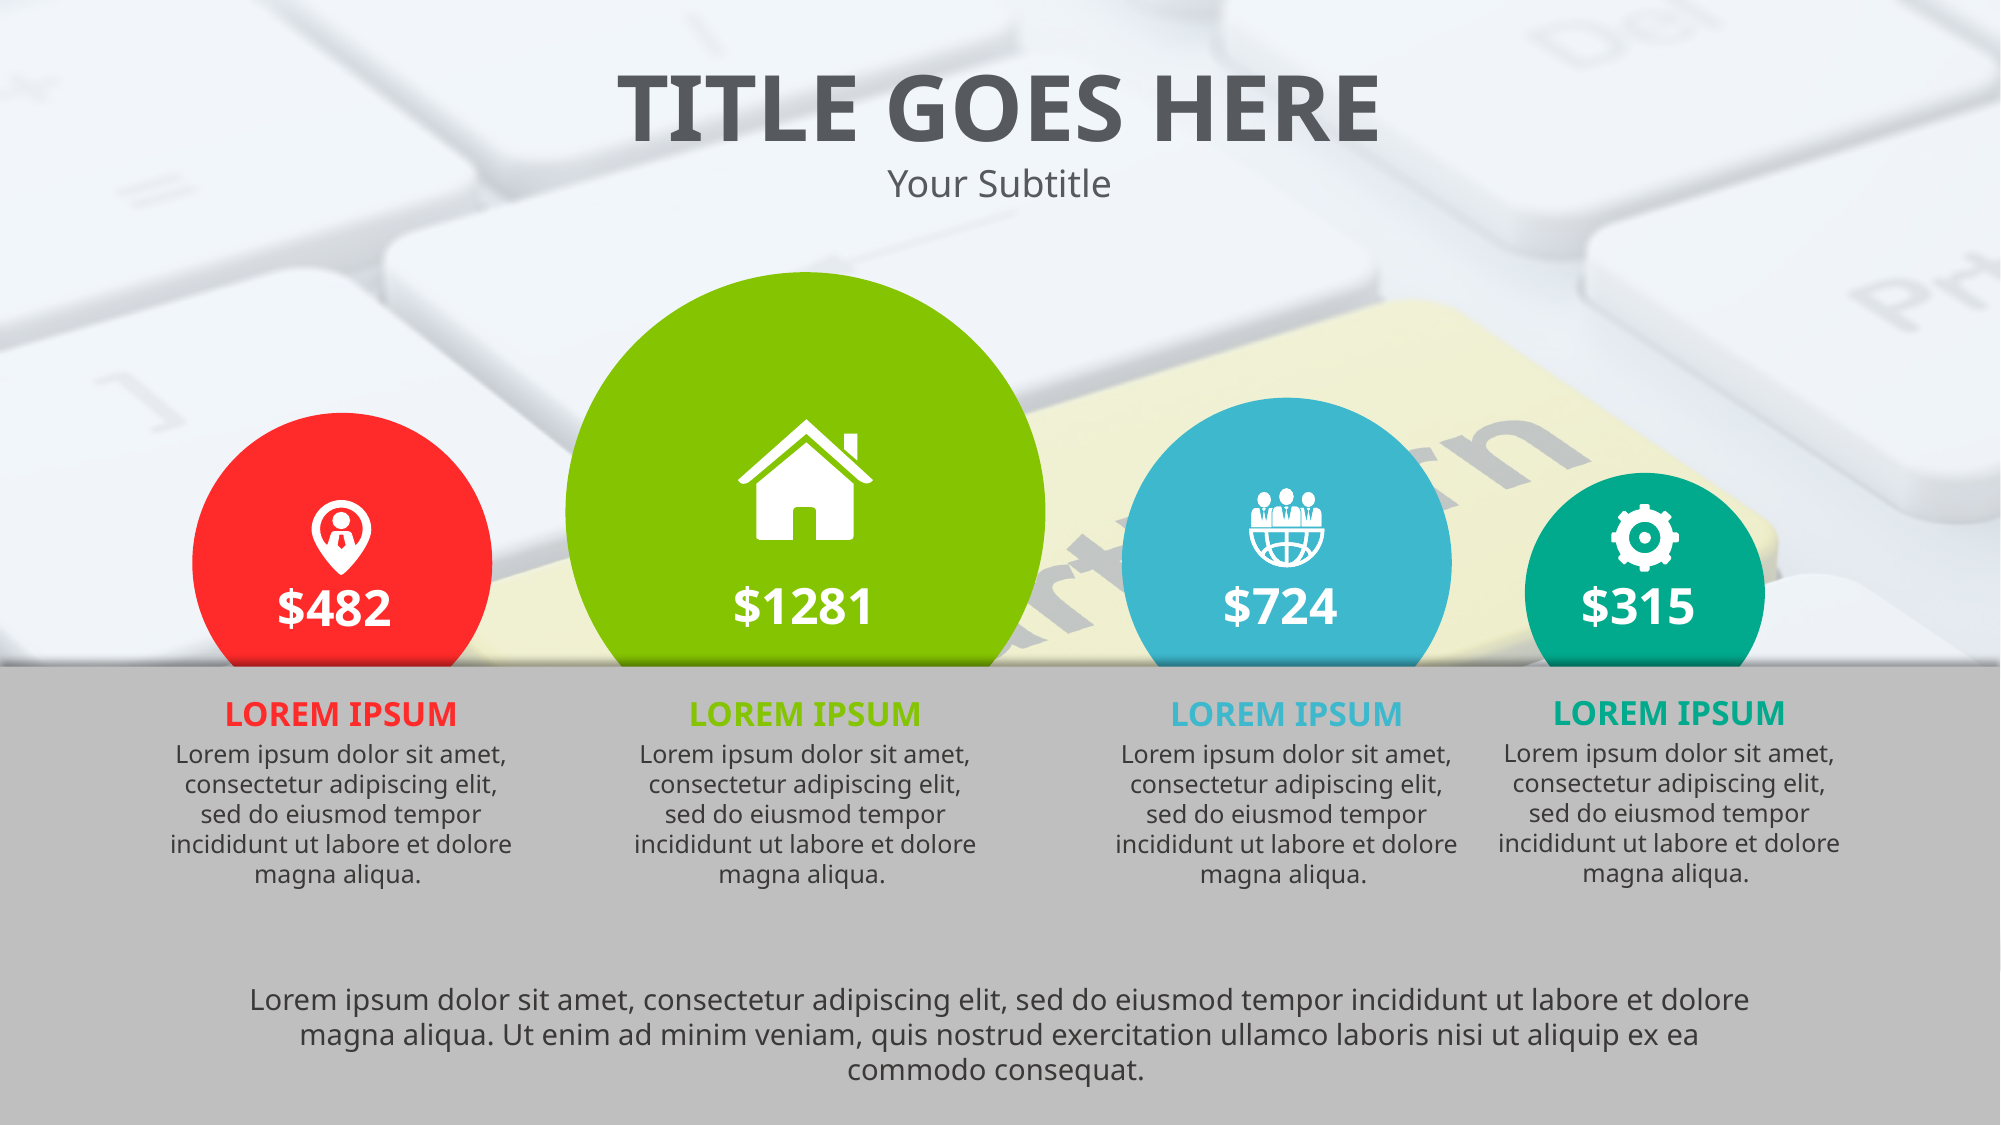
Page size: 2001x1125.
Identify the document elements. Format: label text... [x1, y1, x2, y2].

text_box [737, 419, 873, 484]
text_box LOREM IPSUM Lorem ipsum dolor sit amet, consectetur adipiscing elit, sed do eiusmod tempor incididunt ut labore et dolore magna aliqua. [617, 686, 993, 896]
text_box [1120, 396, 1453, 655]
text_box [756, 442, 854, 540]
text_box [1249, 488, 1325, 568]
text_box LOREM IPSUM Lorem ipsum dolor sit amet, consectetur adipiscing elit, sed do eiusmod tempor incididunt ut labore et dolore magna aliqua. [1099, 686, 1475, 896]
text_box [0, 666, 2000, 1125]
text_box CFO [0, 0, 2000, 655]
text_box $1281 [718, 567, 893, 642]
text_box $724 [1208, 567, 1365, 642]
text_box LOREM IPSUM Lorem ipsum dolor sit amet, consectetur adipiscing elit, sed do eiusmod tempor incididunt ut labore et dolore magna aliqua. [153, 686, 529, 896]
text_box $482 [263, 569, 420, 645]
text_box [191, 411, 494, 655]
text_box [1611, 504, 1679, 567]
text_box $315 [1566, 567, 1723, 642]
text_box LOREM IPSUM Lorem ipsum dolor sit amet, consectetur adipiscing elit, sed do eiusmod tempor incididunt ut labore et dolore magna aliqua. [1481, 685, 1857, 895]
text_box [564, 271, 1047, 655]
text_box Lorem ipsum dolor sit amet, consectetur adipiscing elit, sed do eiusmod tempor incididunt ut labore et dolore magna aliqua. Ut enim ad minim veniam, quis nostrud exercitation ullamco laboris nisi ut aliquip ex ea commodo consequat. [229, 974, 1771, 1094]
text_box TITLE GOES HERE Your Subtitle [548, 42, 1452, 212]
text_box [1523, 471, 1766, 655]
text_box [311, 499, 372, 575]
